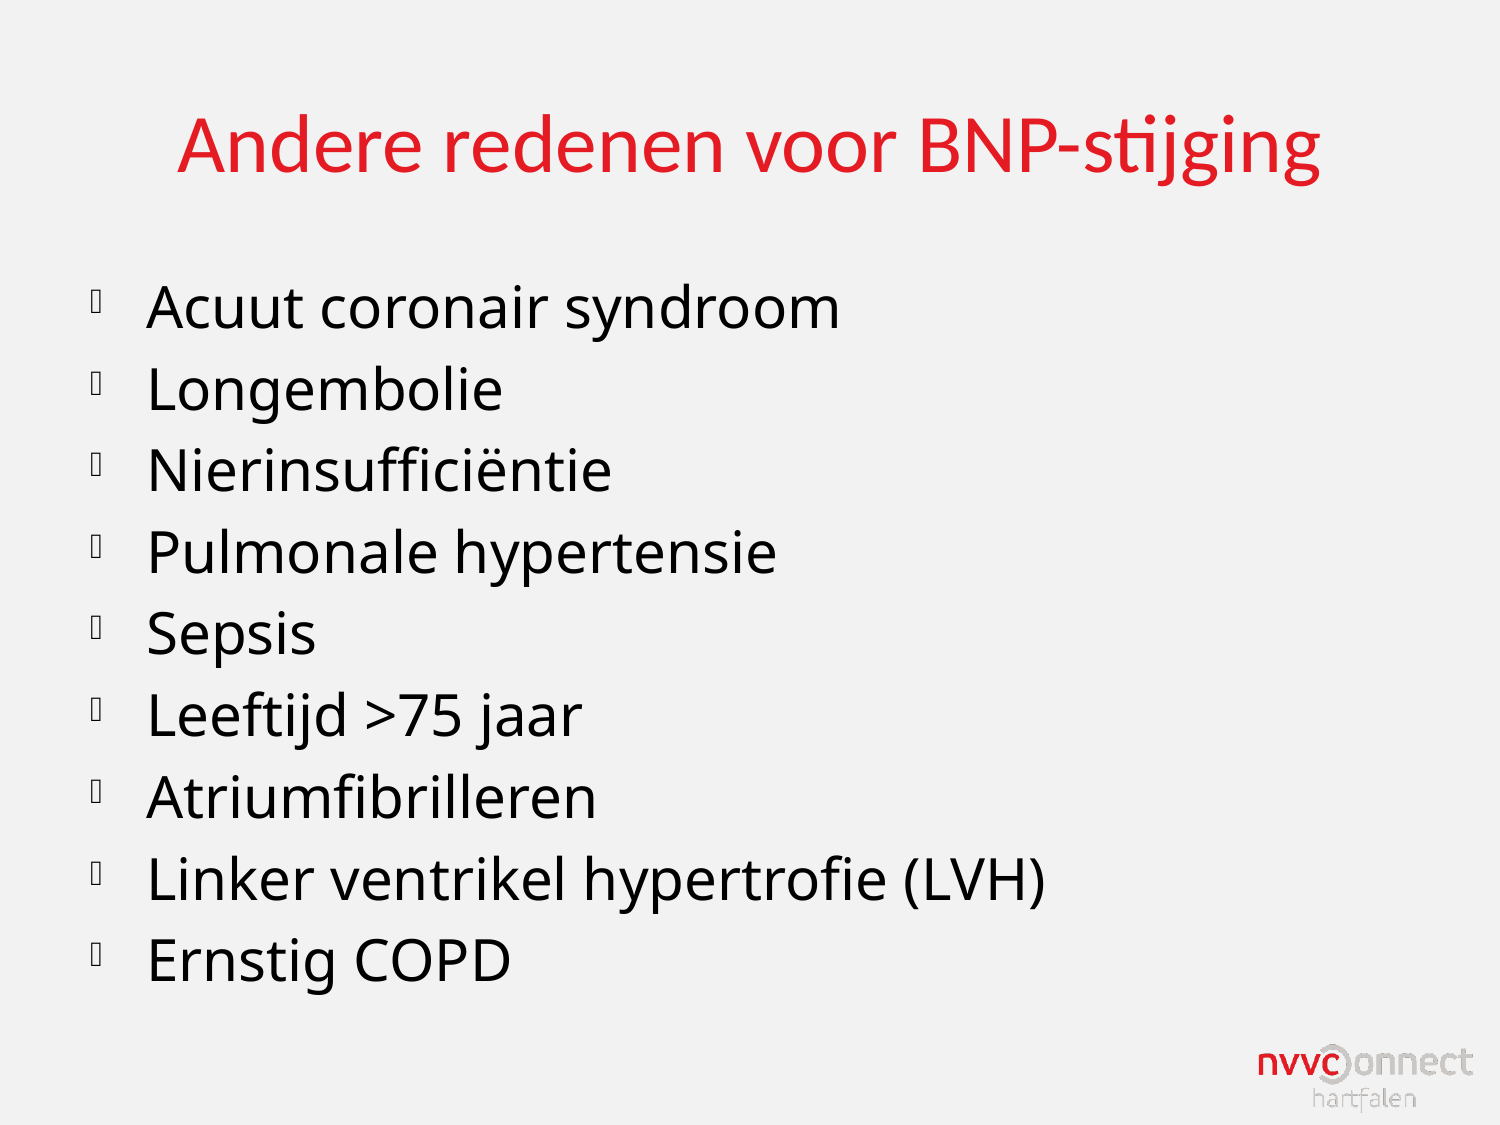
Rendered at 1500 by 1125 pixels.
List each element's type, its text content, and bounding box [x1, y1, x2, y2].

picture [1232, 1022, 1496, 1125]
list Acuut coronair syndroom Longembolie Nierinsufficiëntie Pulmonale hypertensie Sepsis Leeftijd >75 jaar Atriumfibrilleren Linker ventrikel hypertrofie (LVH) Ernstig COPD [75, 262, 1425, 1005]
title Andere redenen voor BNP-stijging [75, 45, 1425, 233]
